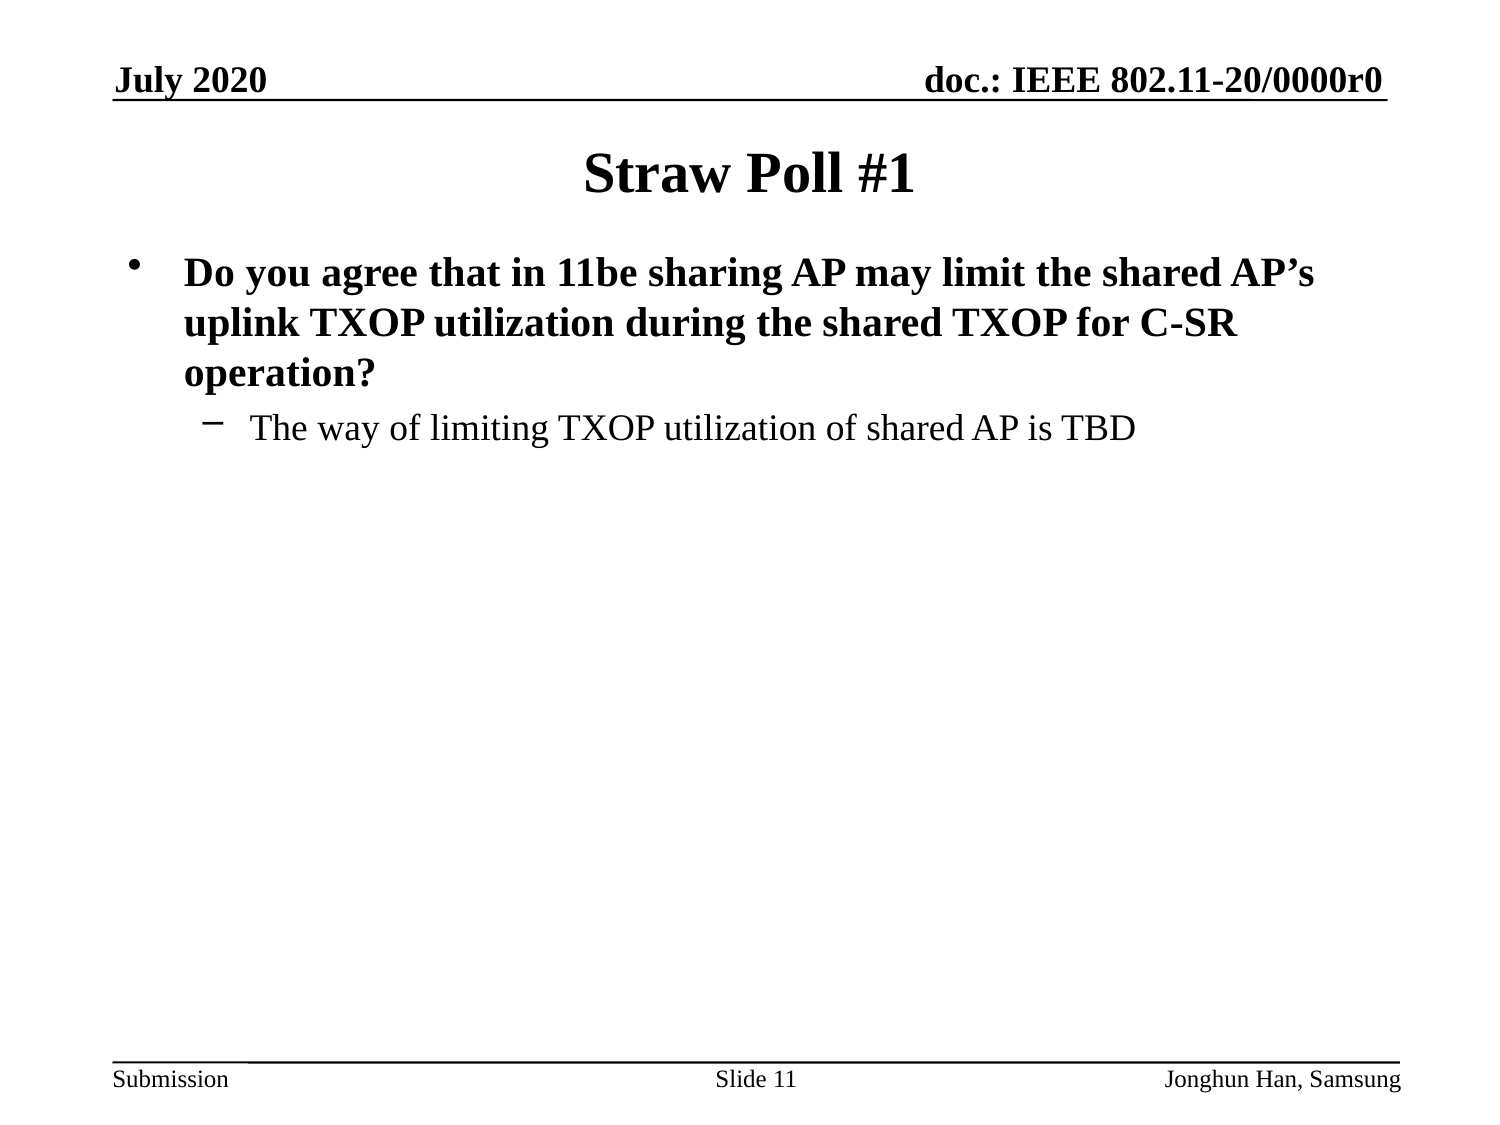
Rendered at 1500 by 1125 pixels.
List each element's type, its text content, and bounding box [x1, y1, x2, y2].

slide_number Slide 11 [712, 1061, 800, 1093]
footer Jonghun Han, Samsung [1162, 1061, 1402, 1093]
list Do you agree that in 11be sharing AP may limit the shared AP’s uplink TXOP utilization during the shared TXOP for C-SR operation? The way of limiting TXOP utilization of shared AP is TBD [112, 237, 1388, 1001]
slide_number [114, 54, 274, 101]
title Straw Poll #1 [112, 112, 1388, 226]
